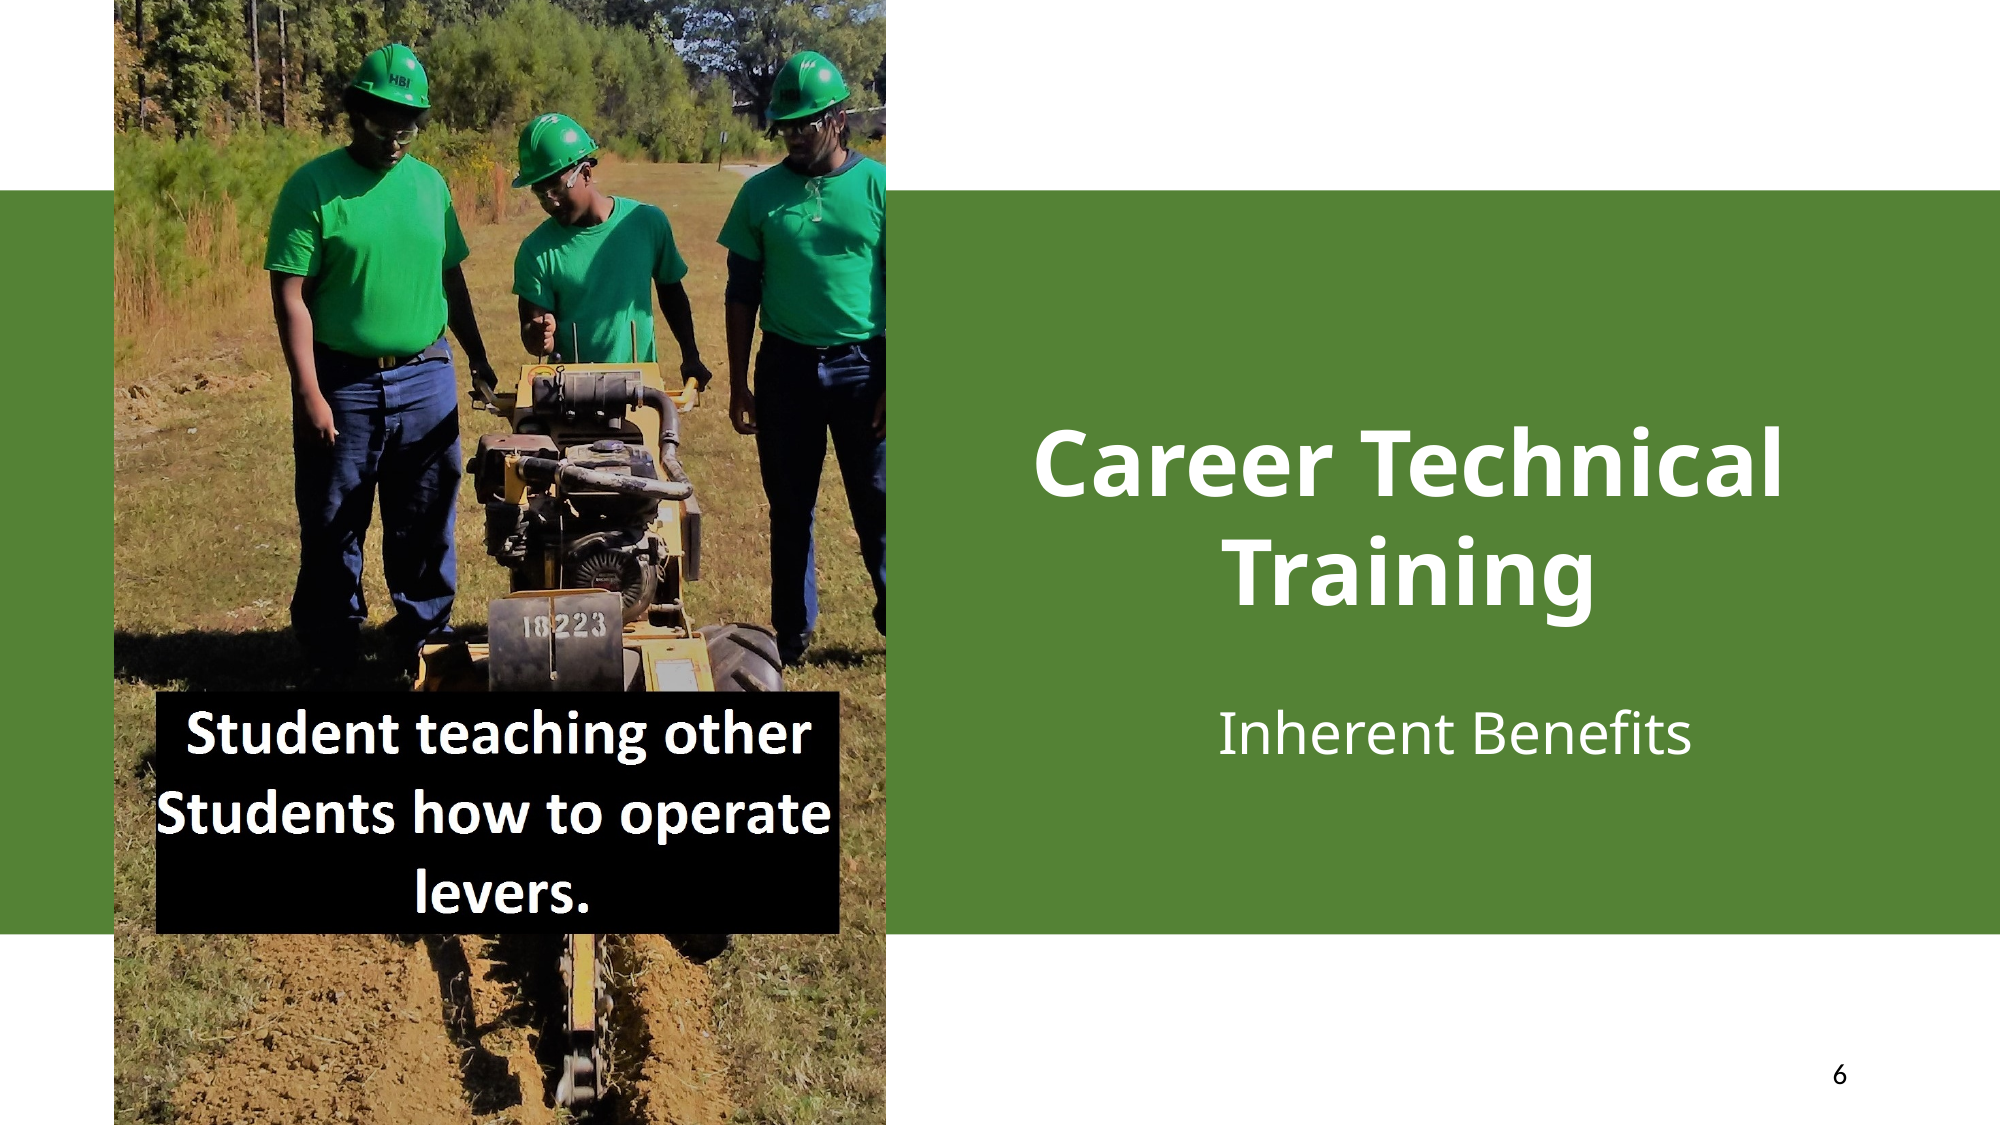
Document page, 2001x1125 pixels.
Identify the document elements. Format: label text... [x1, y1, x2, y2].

text_box Inherent Benefits [1052, 688, 1860, 774]
text_box Career Technical Training [1006, 396, 1813, 632]
picture [114, 0, 886, 1125]
slide_number 6 [1412, 1042, 1863, 1103]
